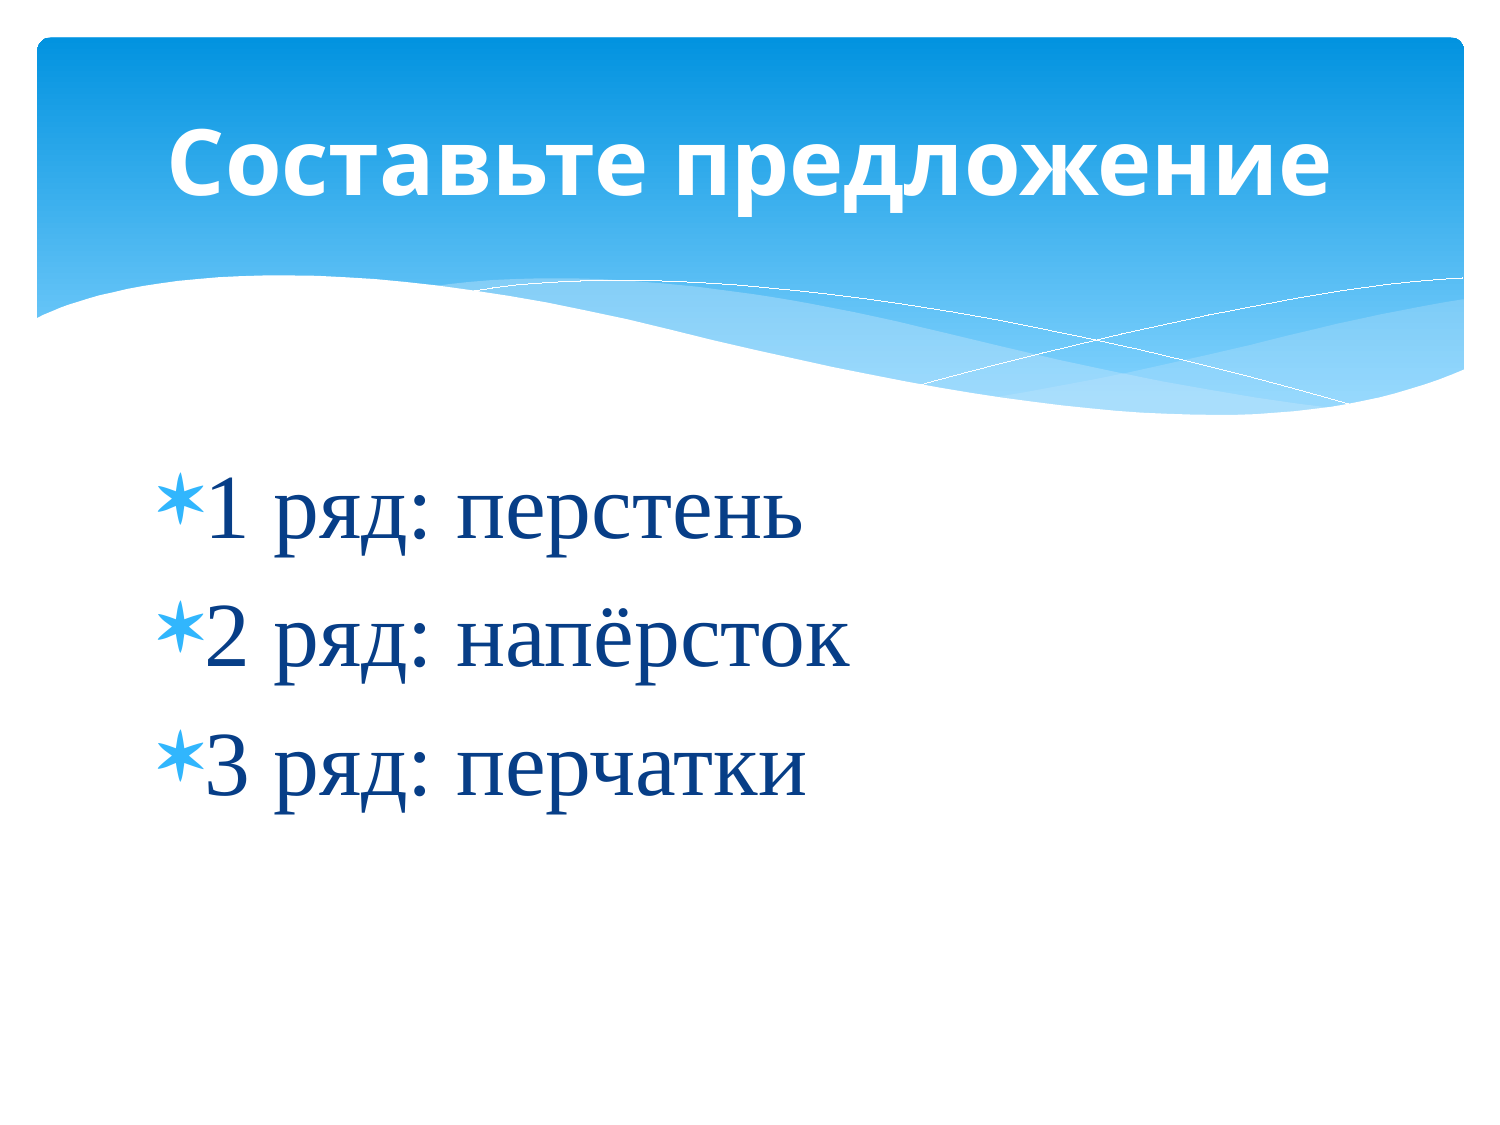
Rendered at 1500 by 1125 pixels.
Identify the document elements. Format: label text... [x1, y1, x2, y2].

list 1 ряд: перстень 2 ряд: напёрсток 3 ряд: перчатки [143, 438, 1359, 1005]
title Составьте предложение [75, 55, 1425, 261]
